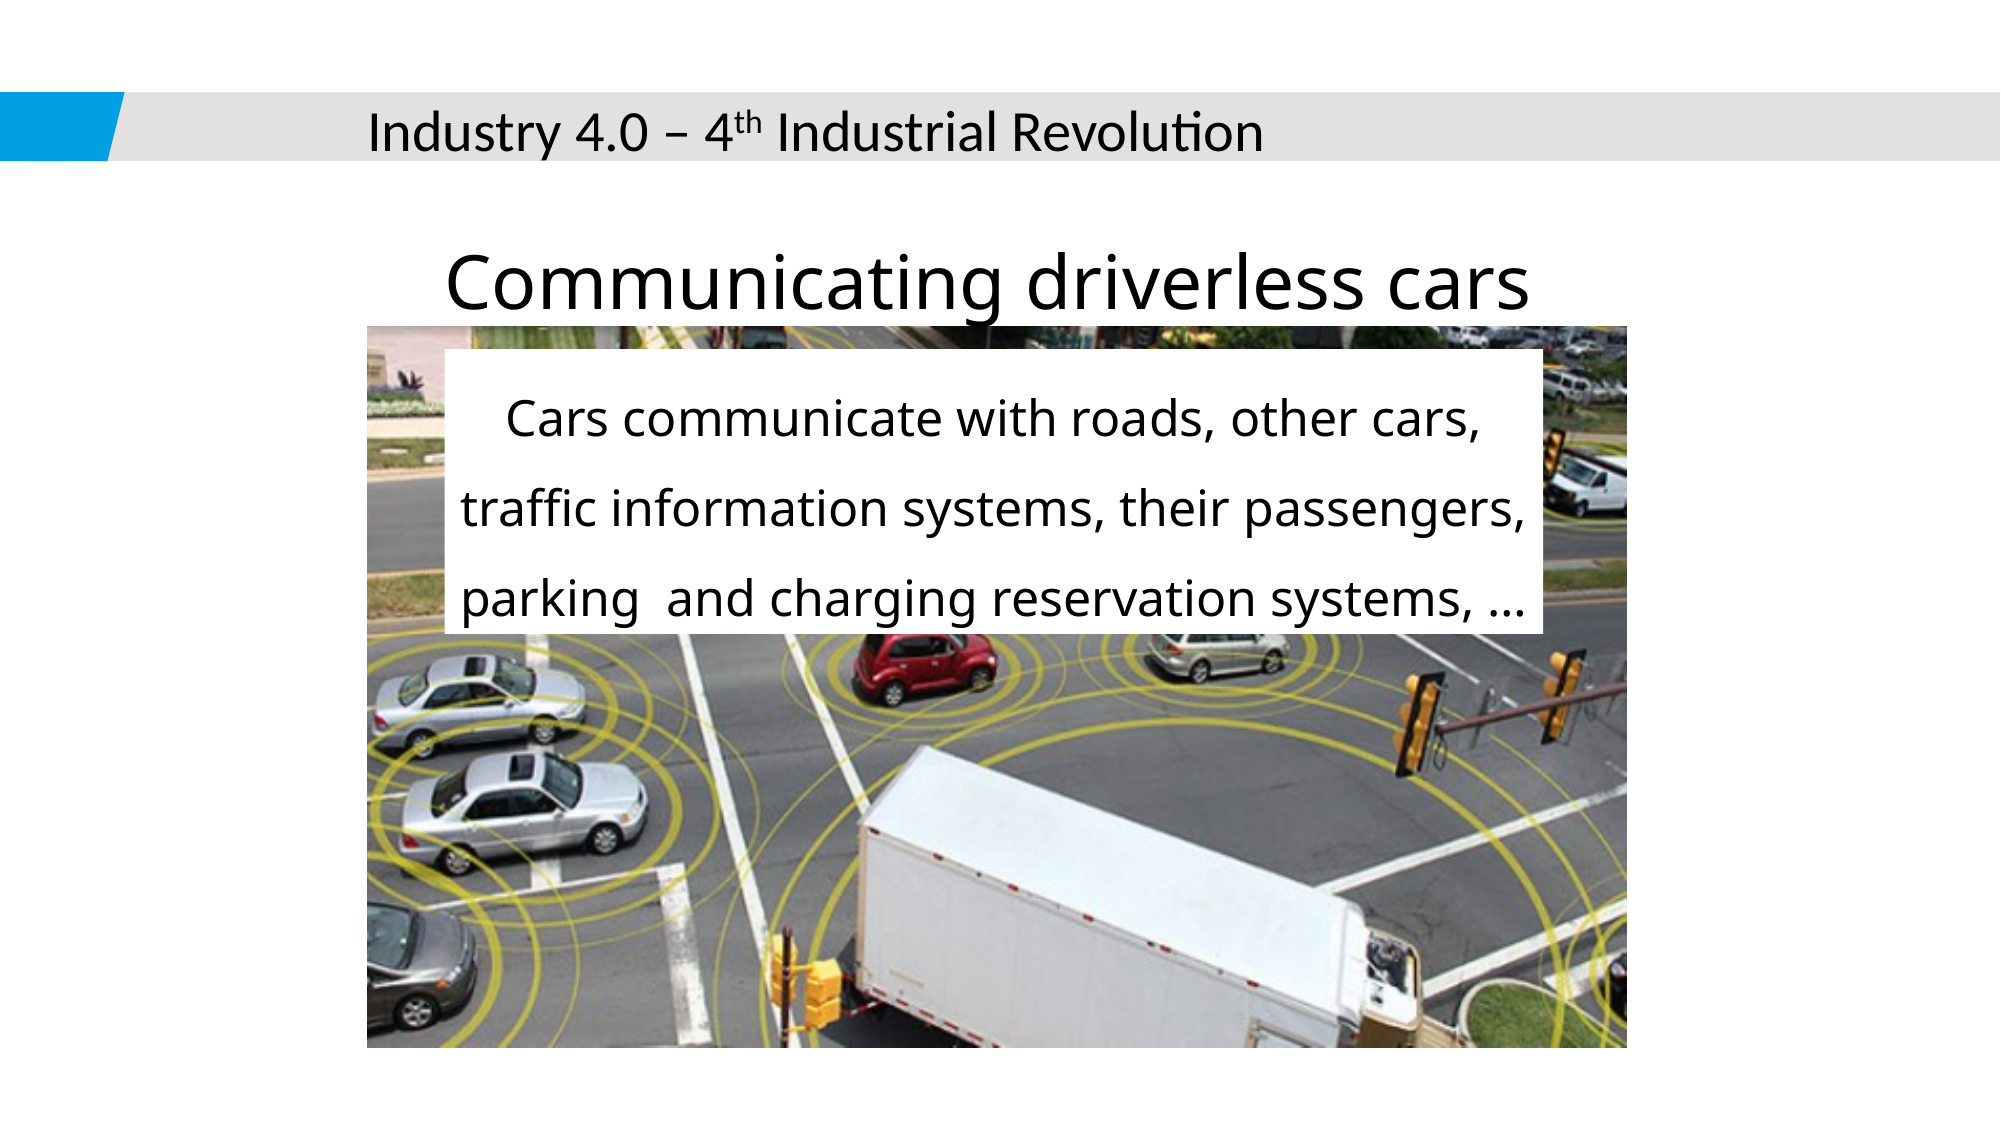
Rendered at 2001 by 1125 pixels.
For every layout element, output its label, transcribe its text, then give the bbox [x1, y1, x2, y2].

picture [367, 326, 1627, 1049]
title Industry 4.0 – 4th Industrial Revolution [352, 95, 1750, 161]
list Communicating driverless cars [326, 182, 1650, 395]
